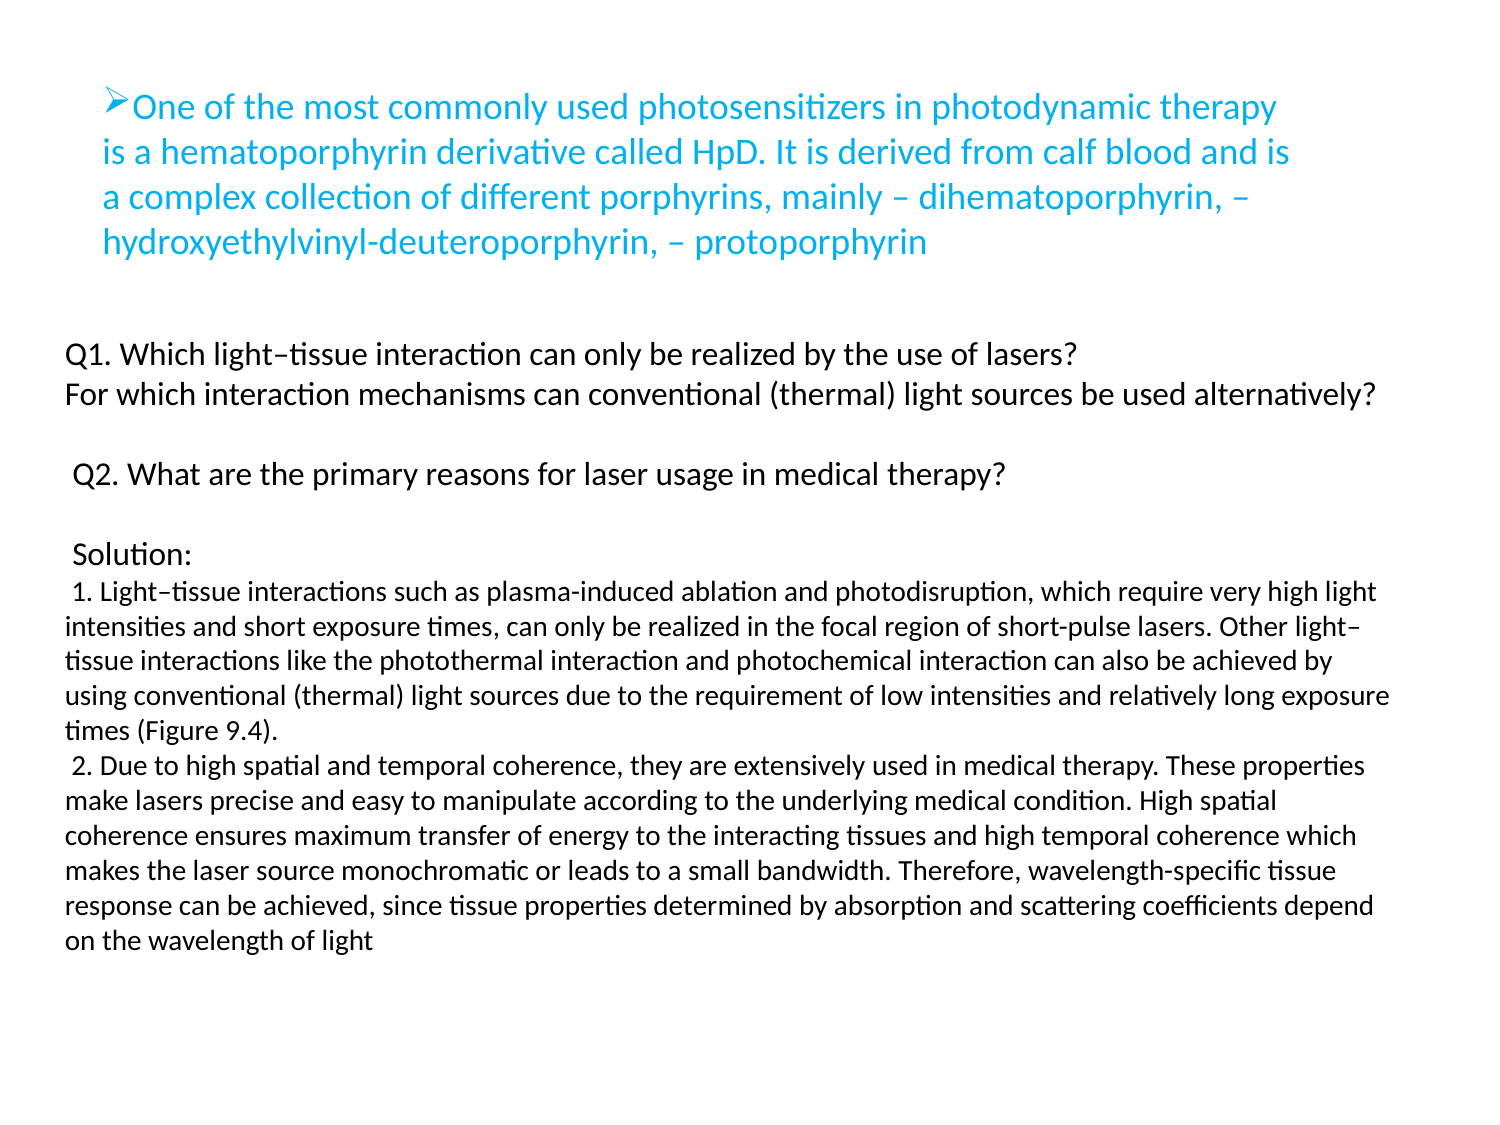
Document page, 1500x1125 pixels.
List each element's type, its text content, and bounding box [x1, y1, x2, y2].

text_box Q1. Which light–tissue interaction can only be realized by the use of lasers? For which interaction mechanisms can conventional (thermal) light sources be used alternatively? Q2. What are the primary reasons for laser usage in medical therapy? Solution: 1. Light–tissue interactions such as plasma-induced ablation and photodisruption, which require very high light intensities and short exposure times, can only be realized in the focal region of short-pulse lasers. Other light–tissue interactions like the photothermal interaction and photochemical interaction can also be achieved by using conventional (thermal) light sources due to the requirement of low intensities and relatively long exposure times (Figure 9.4). 2. Due to high spatial and temporal coherence, they are extensively used in medical therapy. These properties make lasers precise and easy to manipulate according to the underlying medical condition. High spatial coherence ensures maximum transfer of energy to the interacting tissues and high temporal coherence which makes the laser source monochromatic or leads to a small bandwidth. Therefore, wavelength-specific tissue response can be achieved, since tissue properties determined by absorption and scattering coefficients depend on the wavelength of light [49, 324, 1413, 964]
text_box One of the most commonly used photosensitizers in photodynamic therapy is a hematoporphyrin derivative called HpD. It is derived from calf blood and is a complex collection of different porphyrins, mainly – dihematoporphyrin, – hydroxyethylvinyl-deuteroporphyrin, – protoporphyrin [87, 74, 1313, 270]
